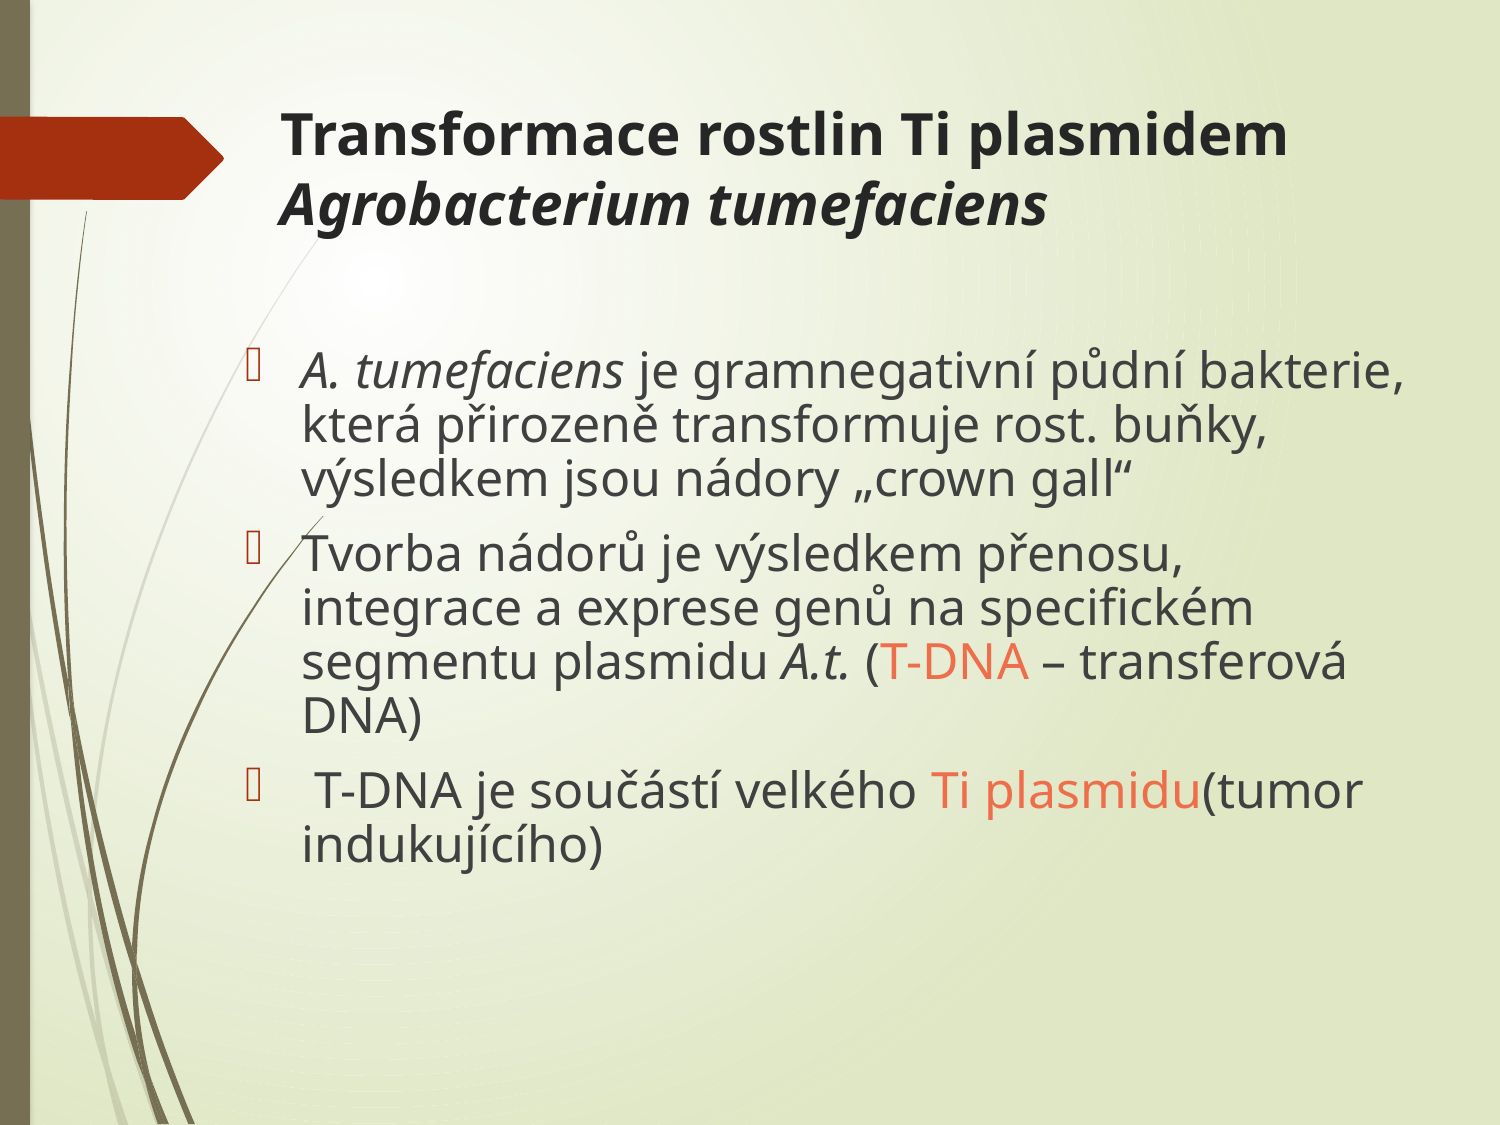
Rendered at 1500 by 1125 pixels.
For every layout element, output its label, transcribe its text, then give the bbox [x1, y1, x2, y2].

list A. tumefaciens je gramnegativní půdní bakterie, která přirozeně transformuje rost. buňky, výsledkem jsou nádory „crown gall“ Tvorba nádorů je výsledkem přenosu, integrace a exprese genů na specifickém segmentu plasmidu A.t. (T-DNA – transferová DNA) T-DNA je součástí velkého Ti plasmidu(tumor indukujícího) [230, 338, 1424, 1026]
title Transformace rostlin Ti plasmidem Agrobacterium tumefaciens [265, 90, 1347, 301]
